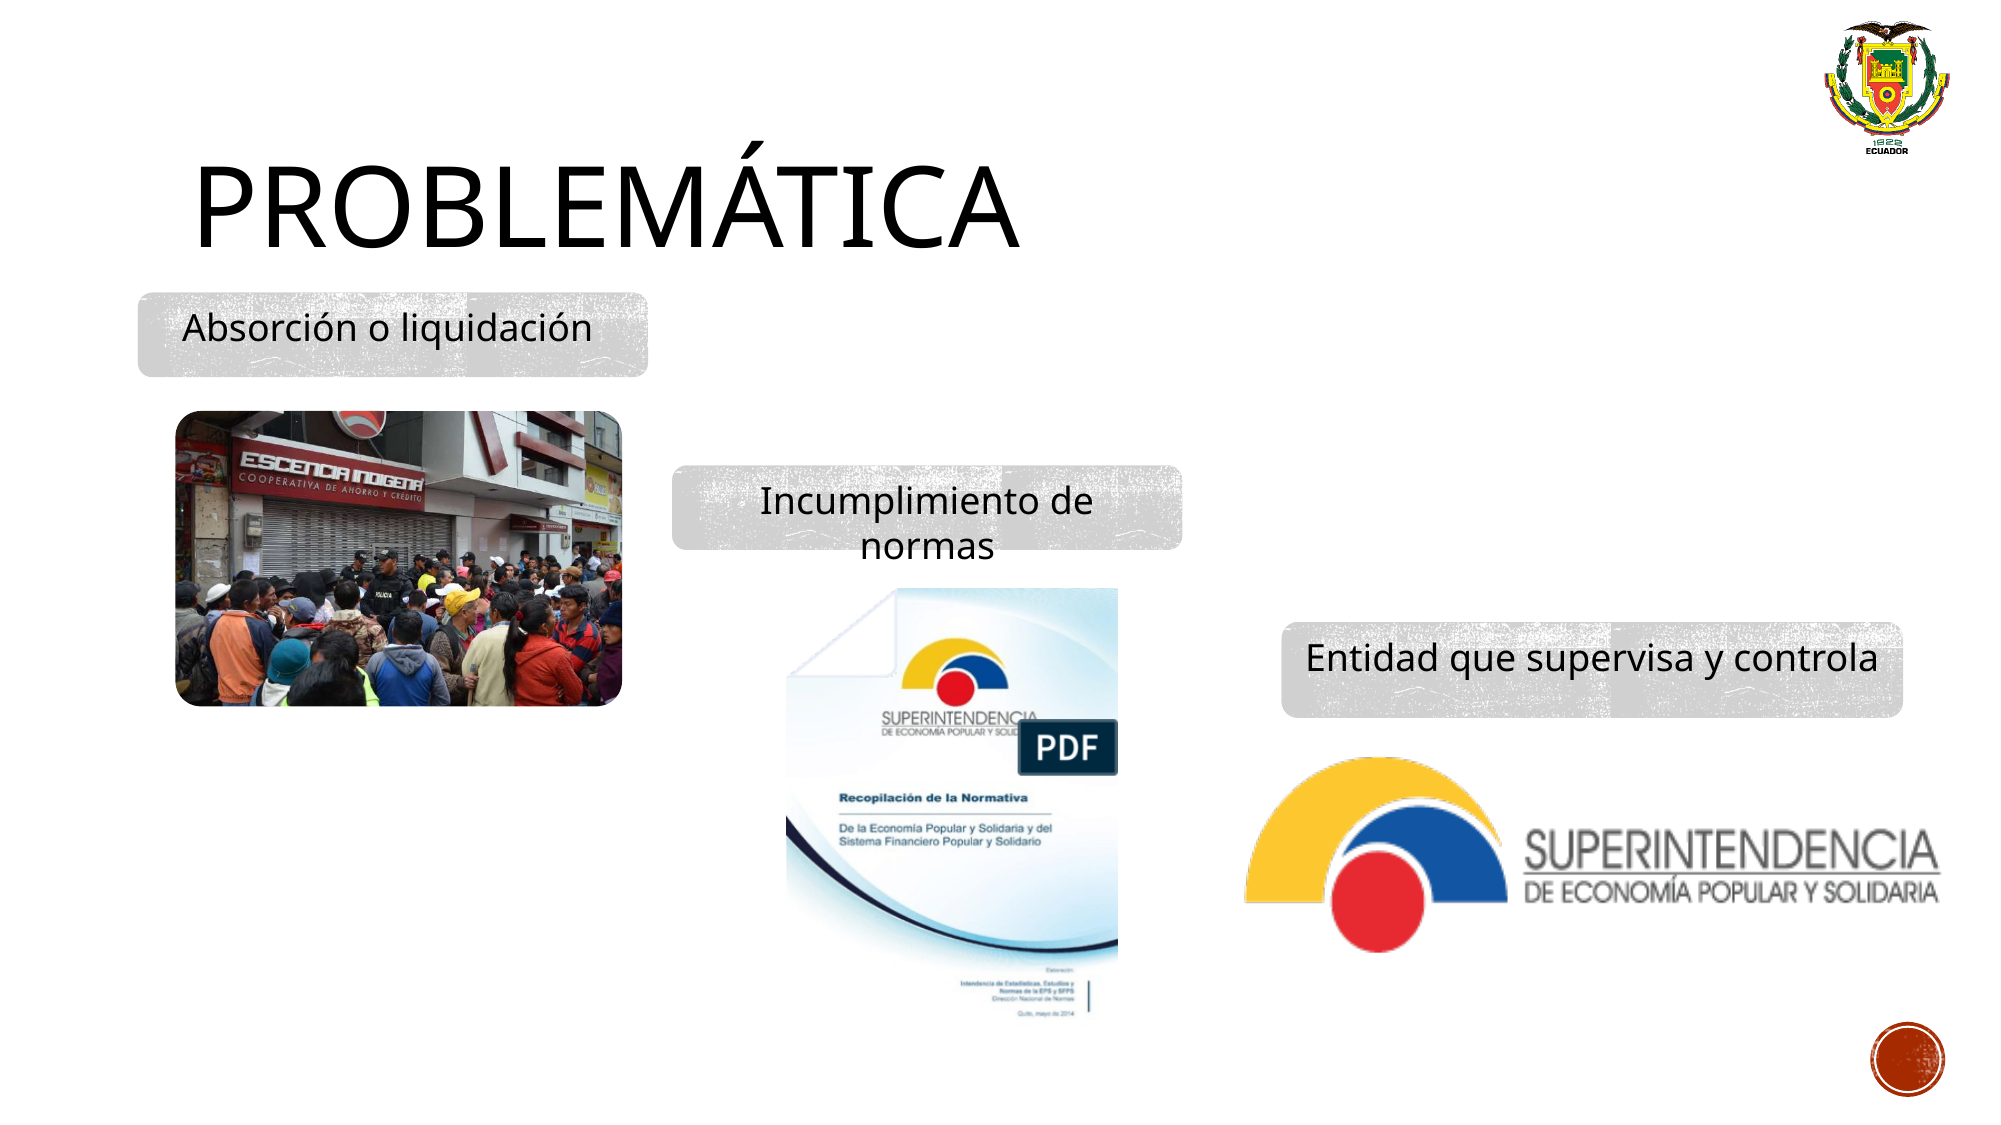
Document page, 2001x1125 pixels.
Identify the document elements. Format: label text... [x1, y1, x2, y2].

text_box Absorción o liquidación [137, 292, 649, 378]
picture [1243, 756, 1942, 953]
picture [786, 588, 1118, 1028]
picture [1824, 21, 1960, 154]
text_box Incumplimiento de normas [672, 465, 1183, 550]
text_box Entidad que supervisa y controla [1281, 622, 1904, 718]
title PROBLEMÁTICA [175, 79, 1826, 344]
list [178, 414, 619, 703]
